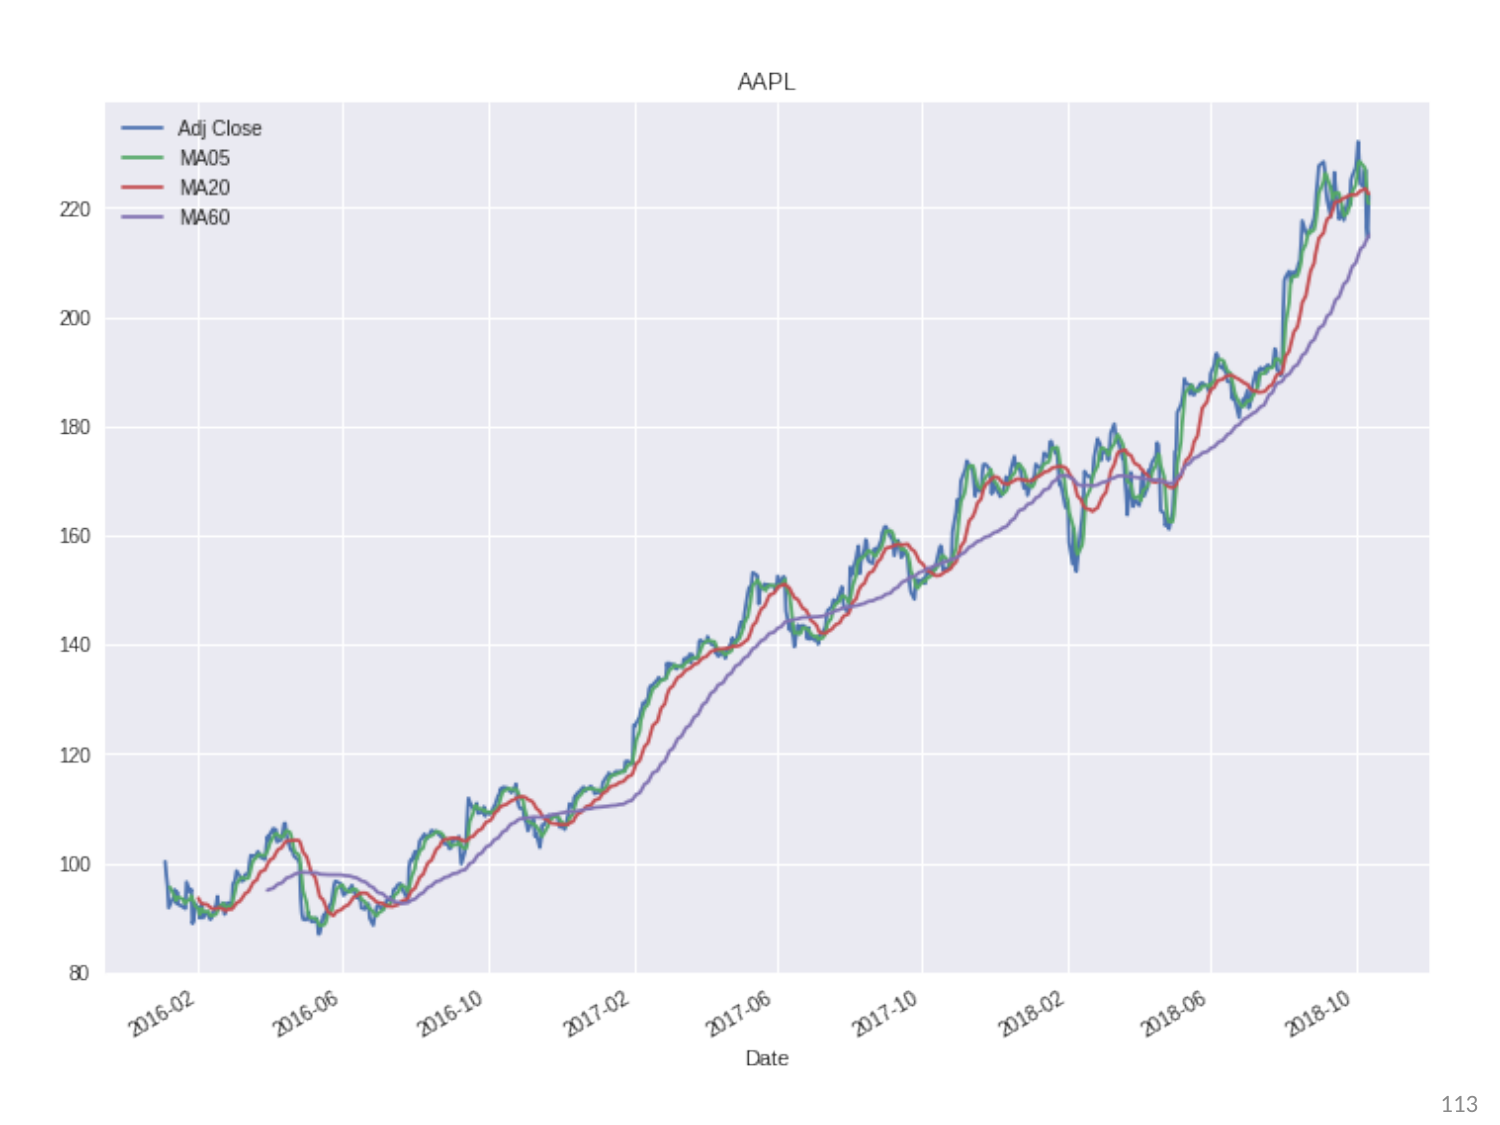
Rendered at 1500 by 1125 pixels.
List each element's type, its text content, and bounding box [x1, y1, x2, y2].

picture [44, 59, 1443, 1084]
slide_number 113 [1399, 1083, 1494, 1122]
